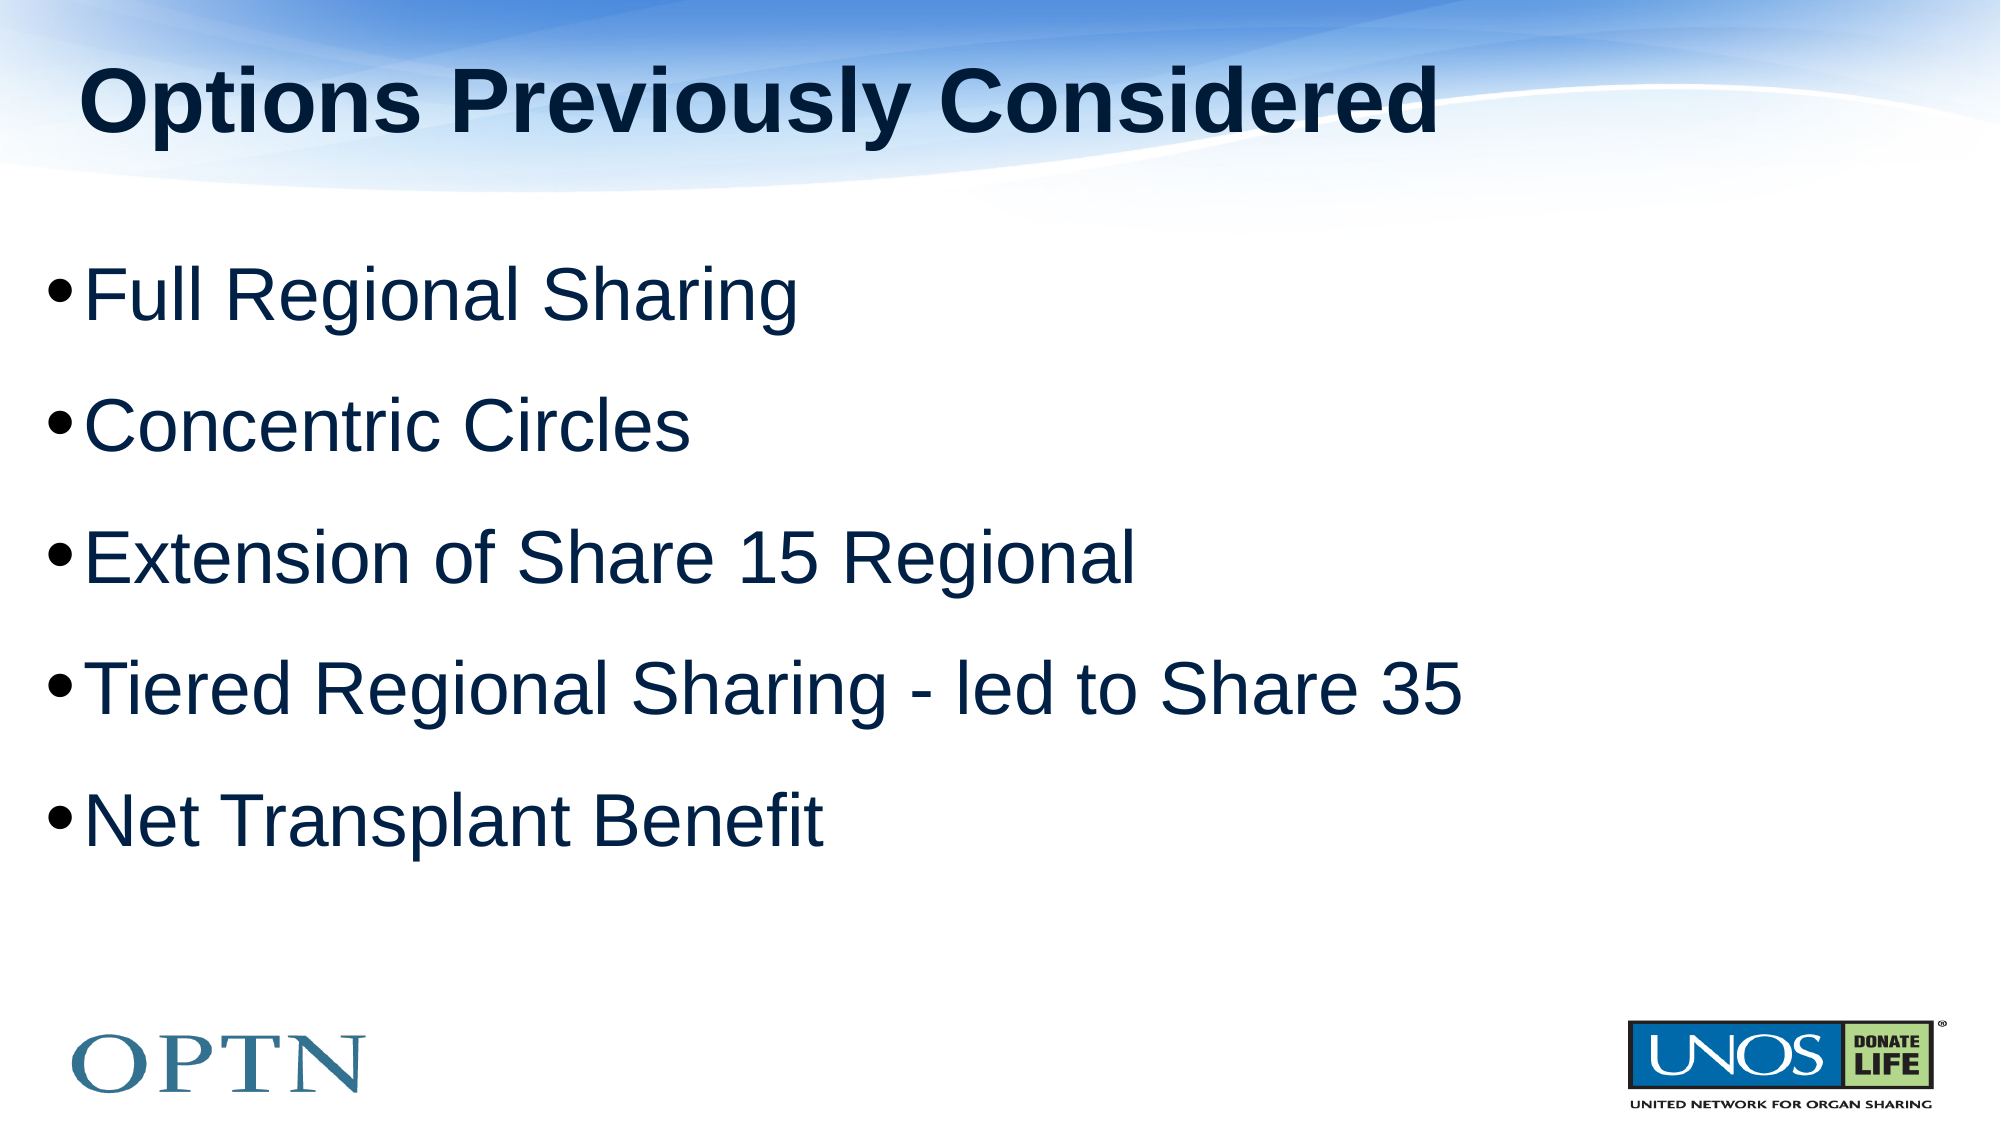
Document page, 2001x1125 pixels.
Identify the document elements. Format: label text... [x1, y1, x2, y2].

title Options Previously Considered [62, 25, 1976, 166]
list Full Regional Sharing Concentric Circles Extension of Share 15 Regional Tiered Regional Sharing - led to Share 35 Net Transplant Benefit [30, 237, 1825, 938]
picture [0, 0, 2001, 1125]
